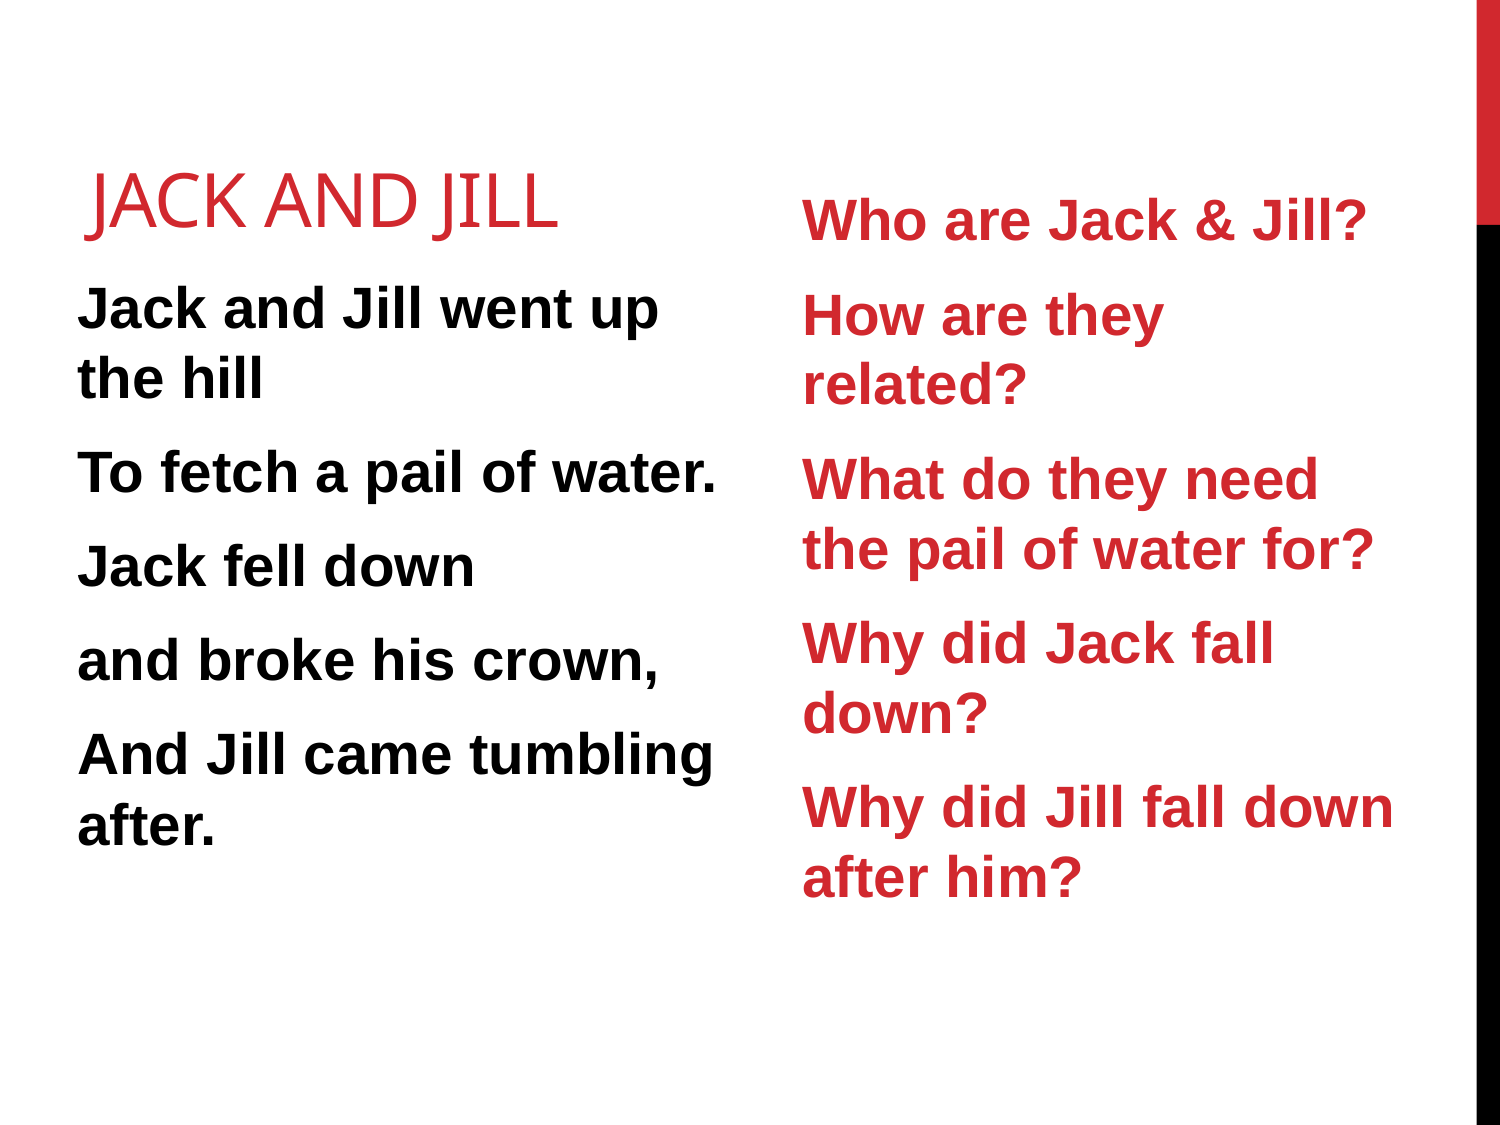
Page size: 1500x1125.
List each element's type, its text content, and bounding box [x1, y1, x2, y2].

title Jack and Jill [75, 24, 1025, 250]
list Jack and Jill went up the hill To fetch a pail of water. Jack fell down and broke his crown, And Jill came tumbling after. [62, 262, 776, 1006]
list Who are Jack & Jill? How are they related? What do they need the pail of water for? Why did Jack fall down? Why did Jill fall down after him? [787, 174, 1413, 1001]
